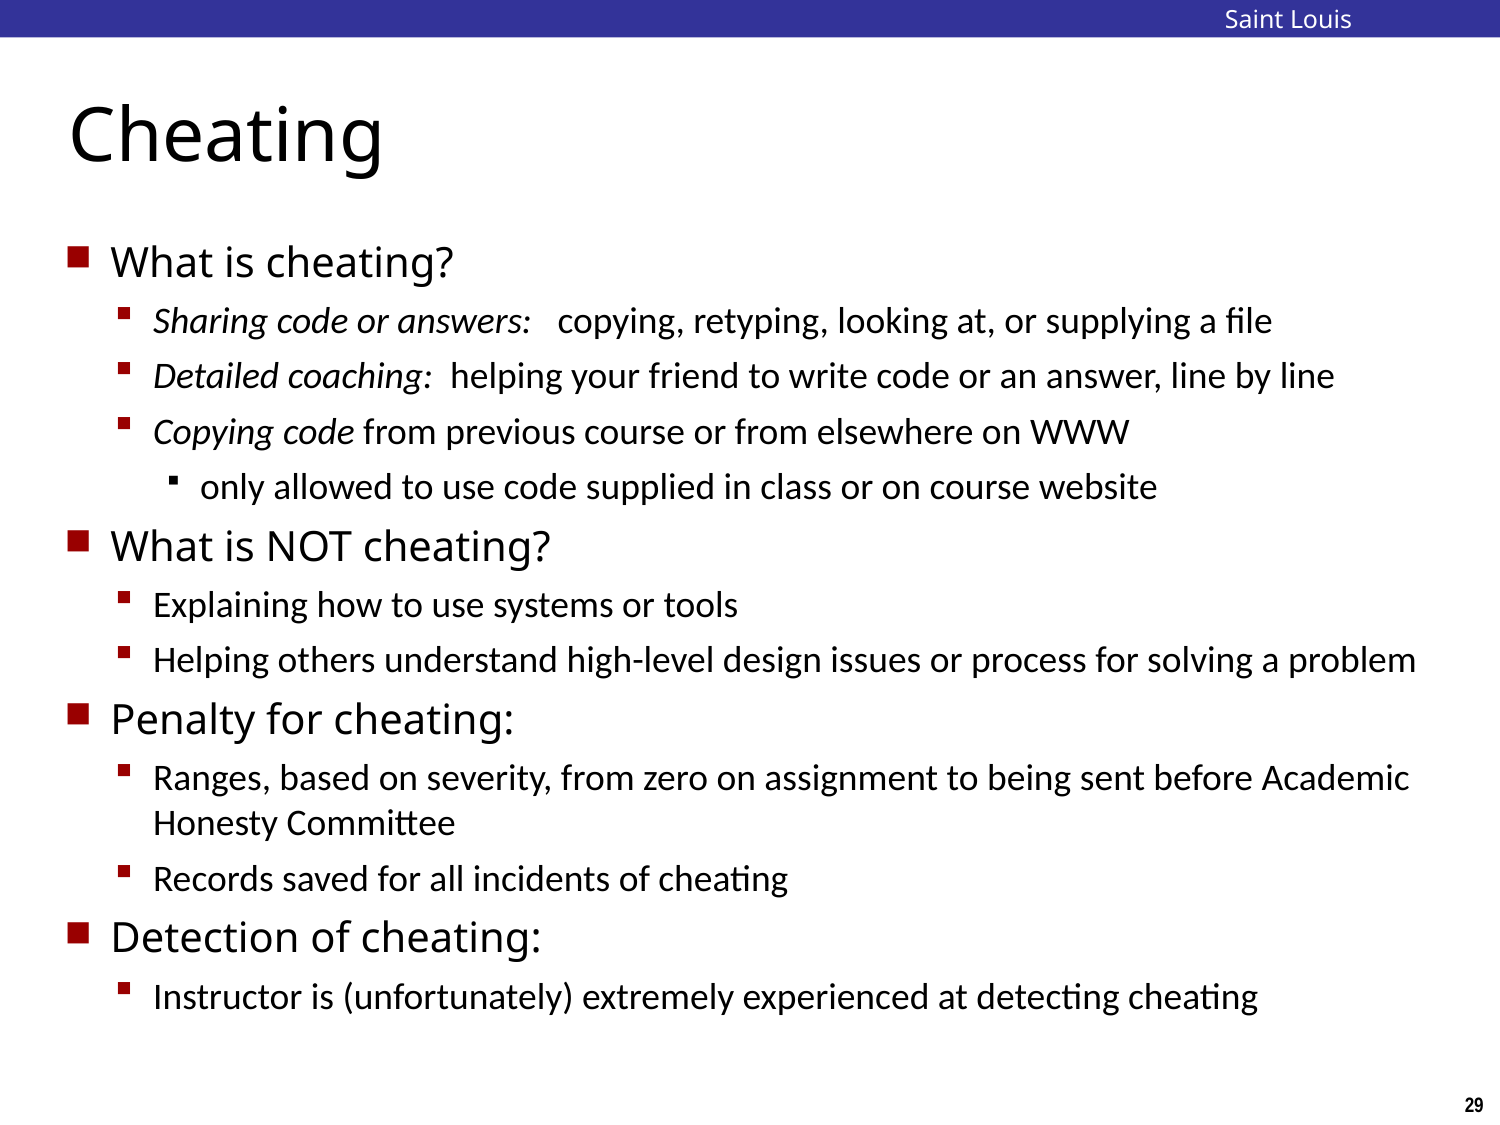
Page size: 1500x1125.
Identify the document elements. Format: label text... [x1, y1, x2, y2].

list What is cheating? Sharing code or answers: copying, retyping, looking at, or supplying a file Detailed coaching: helping your friend to write code or an answer, line by line Copying code from previous course or from elsewhere on WWW only allowed to use code supplied in class or on course website What is NOT cheating? Explaining how to use systems or tools Helping others understand high-level design issues or process for solving a problem Penalty for cheating: Ranges, based on severity, from zero on assignment to being sent before Academic Honesty Committee Records saved for all incidents of cheating Detection of cheating: Instructor is (unfortunately) extremely experienced at detecting cheating [62, 228, 1438, 1051]
text_box Saint Louis University [1224, 3, 1475, 33]
text_box [0, 0, 1500, 38]
title Cheating [62, 41, 1438, 222]
